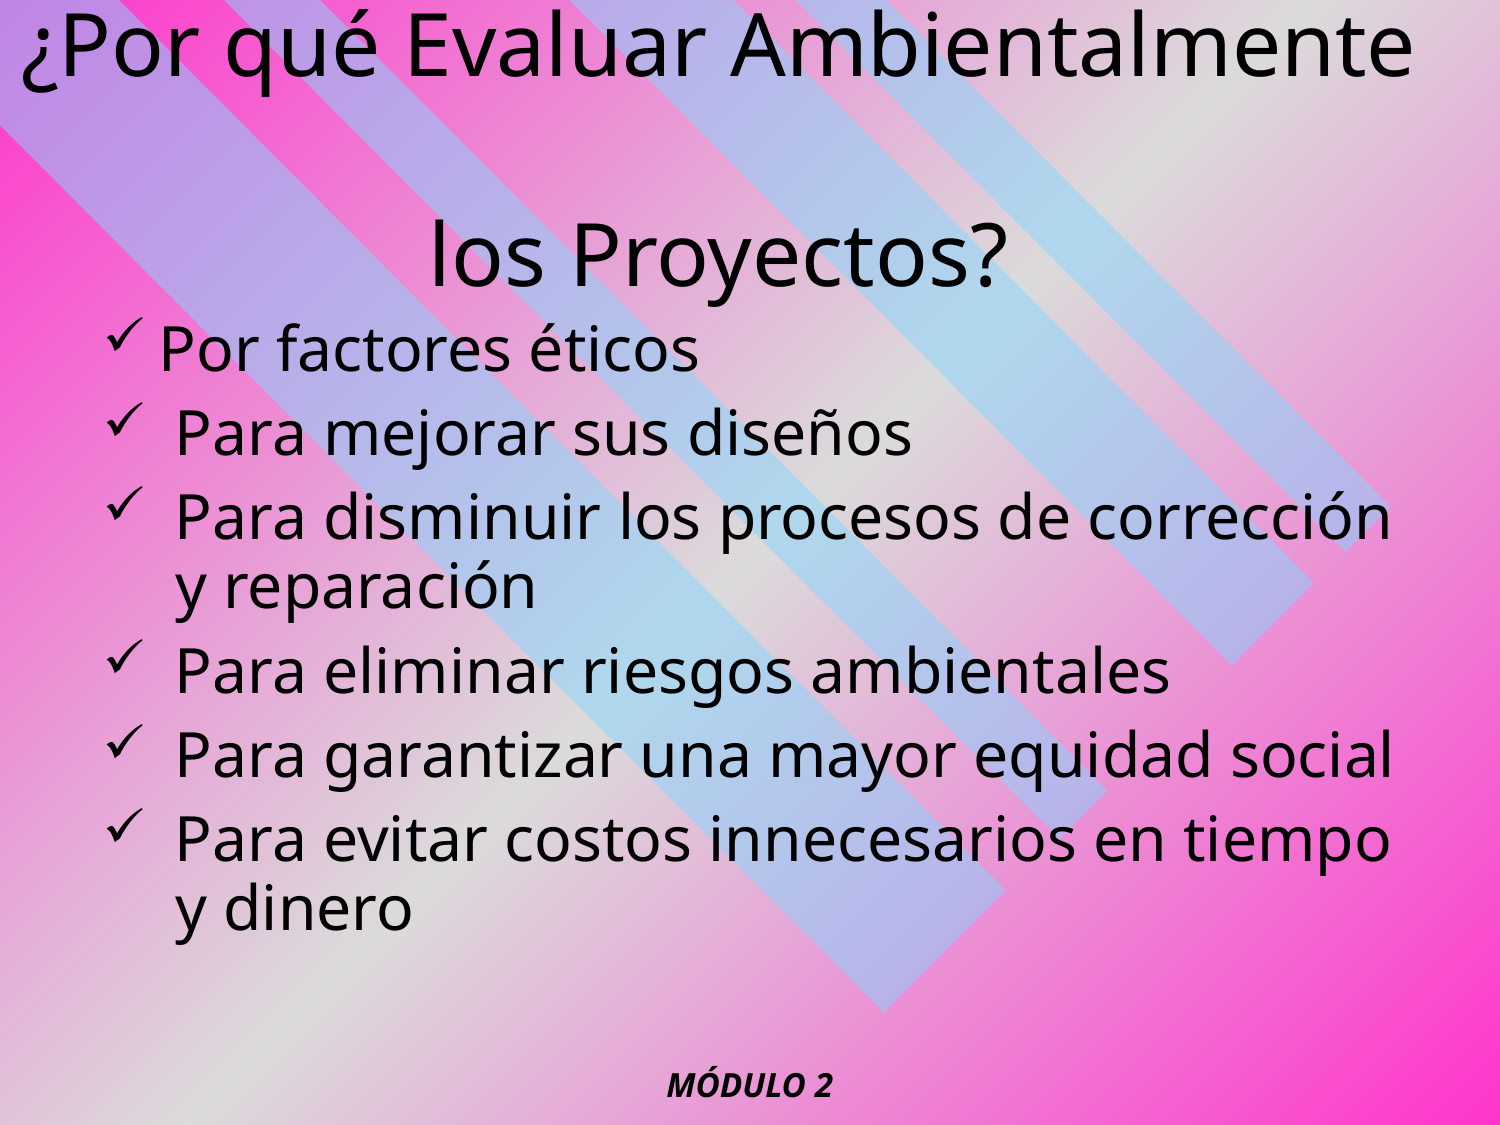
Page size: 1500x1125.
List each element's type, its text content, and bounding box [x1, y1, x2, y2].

text_box MÓDULO 2 [0, 1057, 1500, 1112]
list Por factores éticos Para mejorar sus diseños Para disminuir los procesos de corrección y reparación Para eliminar riesgos ambientales Para garantizar una mayor equidad social Para evitar costos innecesarios en tiempo y dinero [74, 254, 1438, 920]
title ¿Por qué Evaluar Ambientalmente los Proyectos? [0, 89, 1438, 203]
